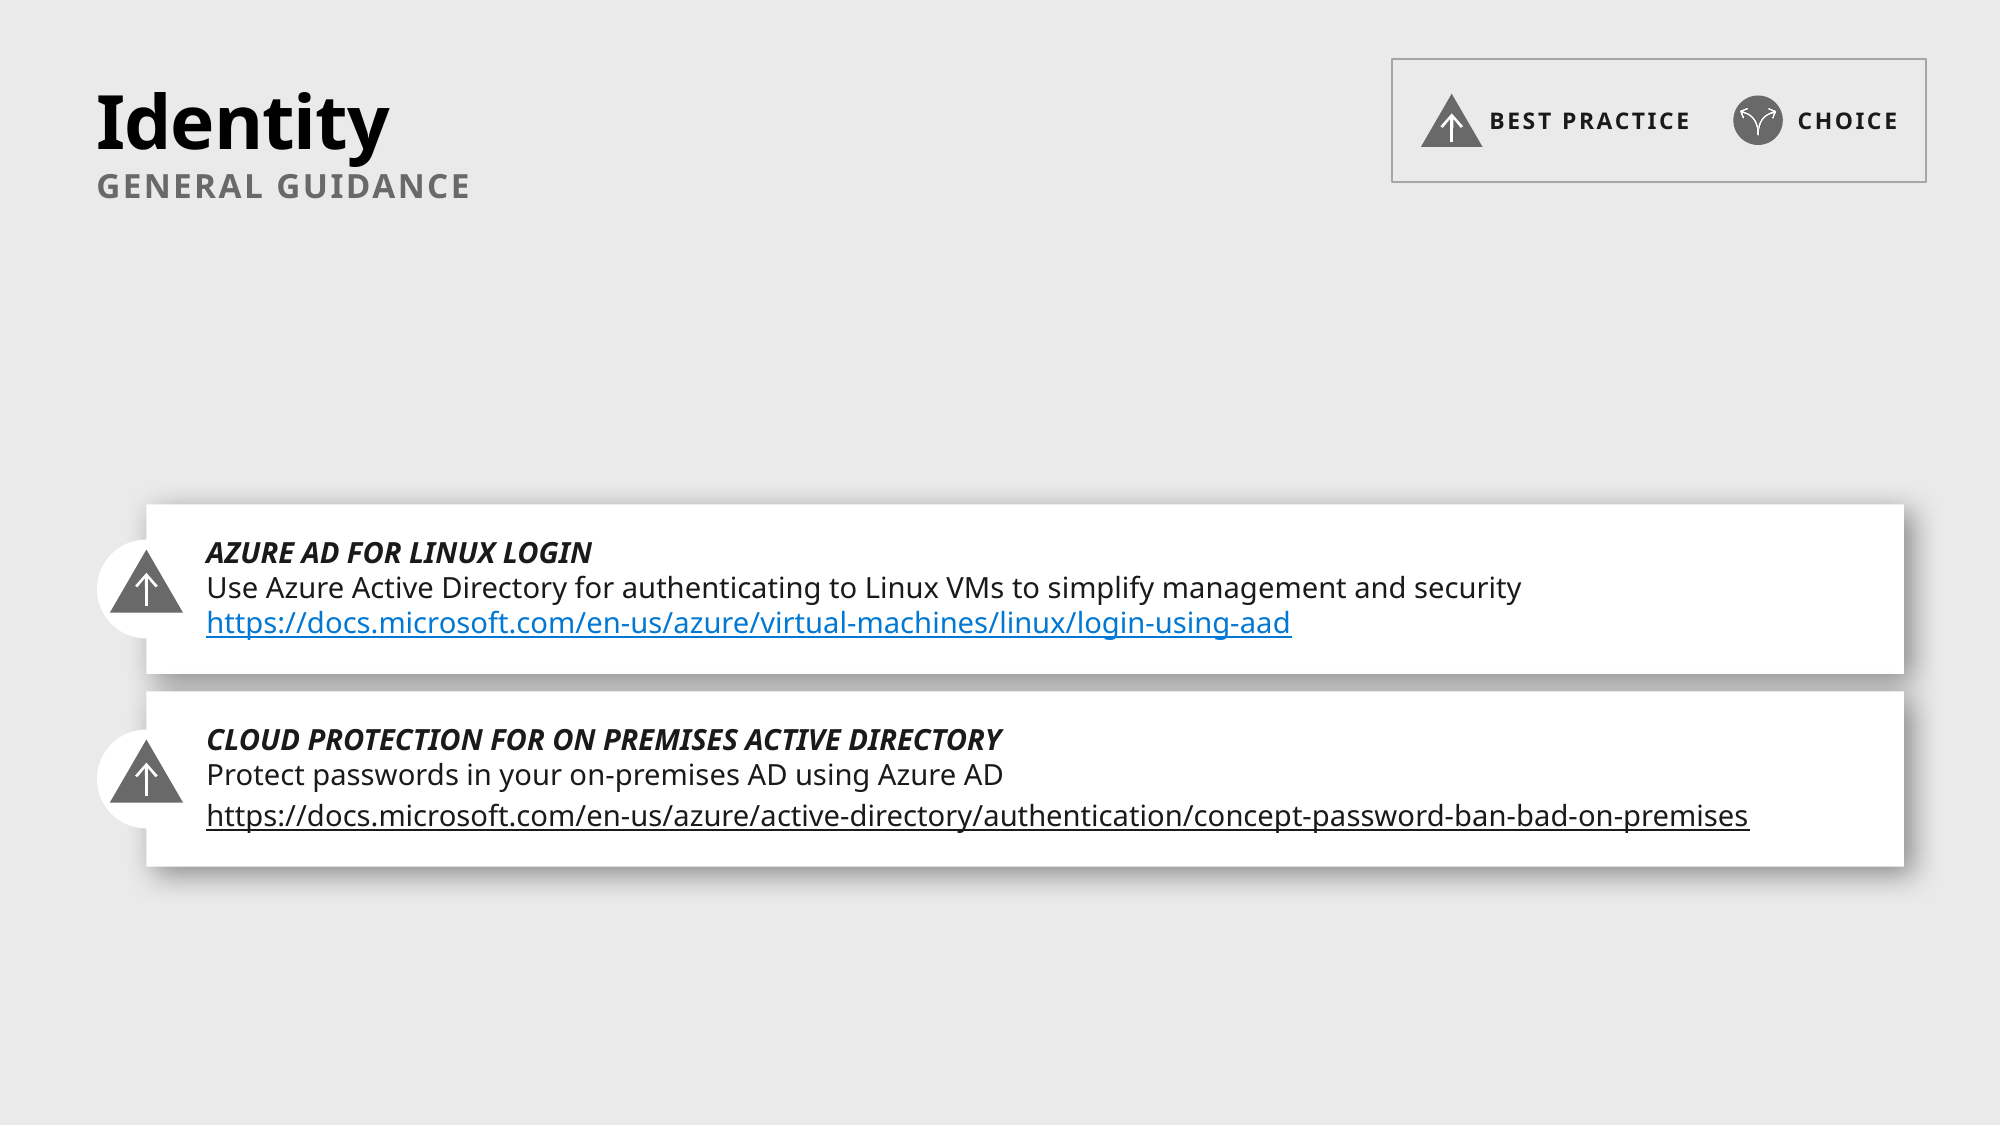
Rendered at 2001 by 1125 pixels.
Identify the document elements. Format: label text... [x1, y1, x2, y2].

text_box Cloud Protection For On Premises Active Directory Protect passwords in your on-premises AD using Azure AD https://docs.microsoft.com/en-us/azure/active-directory/authentication/concept-password-ban-bad-on-premises [146, 690, 1905, 868]
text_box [1392, 58, 1929, 183]
text_box AZURE AD FOR LINUX LOGIN Use Azure Active Directory for authenticating to Linux VMs to simplify management and security https://docs.microsoft.com/en-us/azure/virtual-machines/linux/login-using-aad [146, 503, 1905, 675]
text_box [96, 539, 197, 639]
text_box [96, 729, 197, 829]
title Identity General Guidance [96, 75, 1904, 207]
